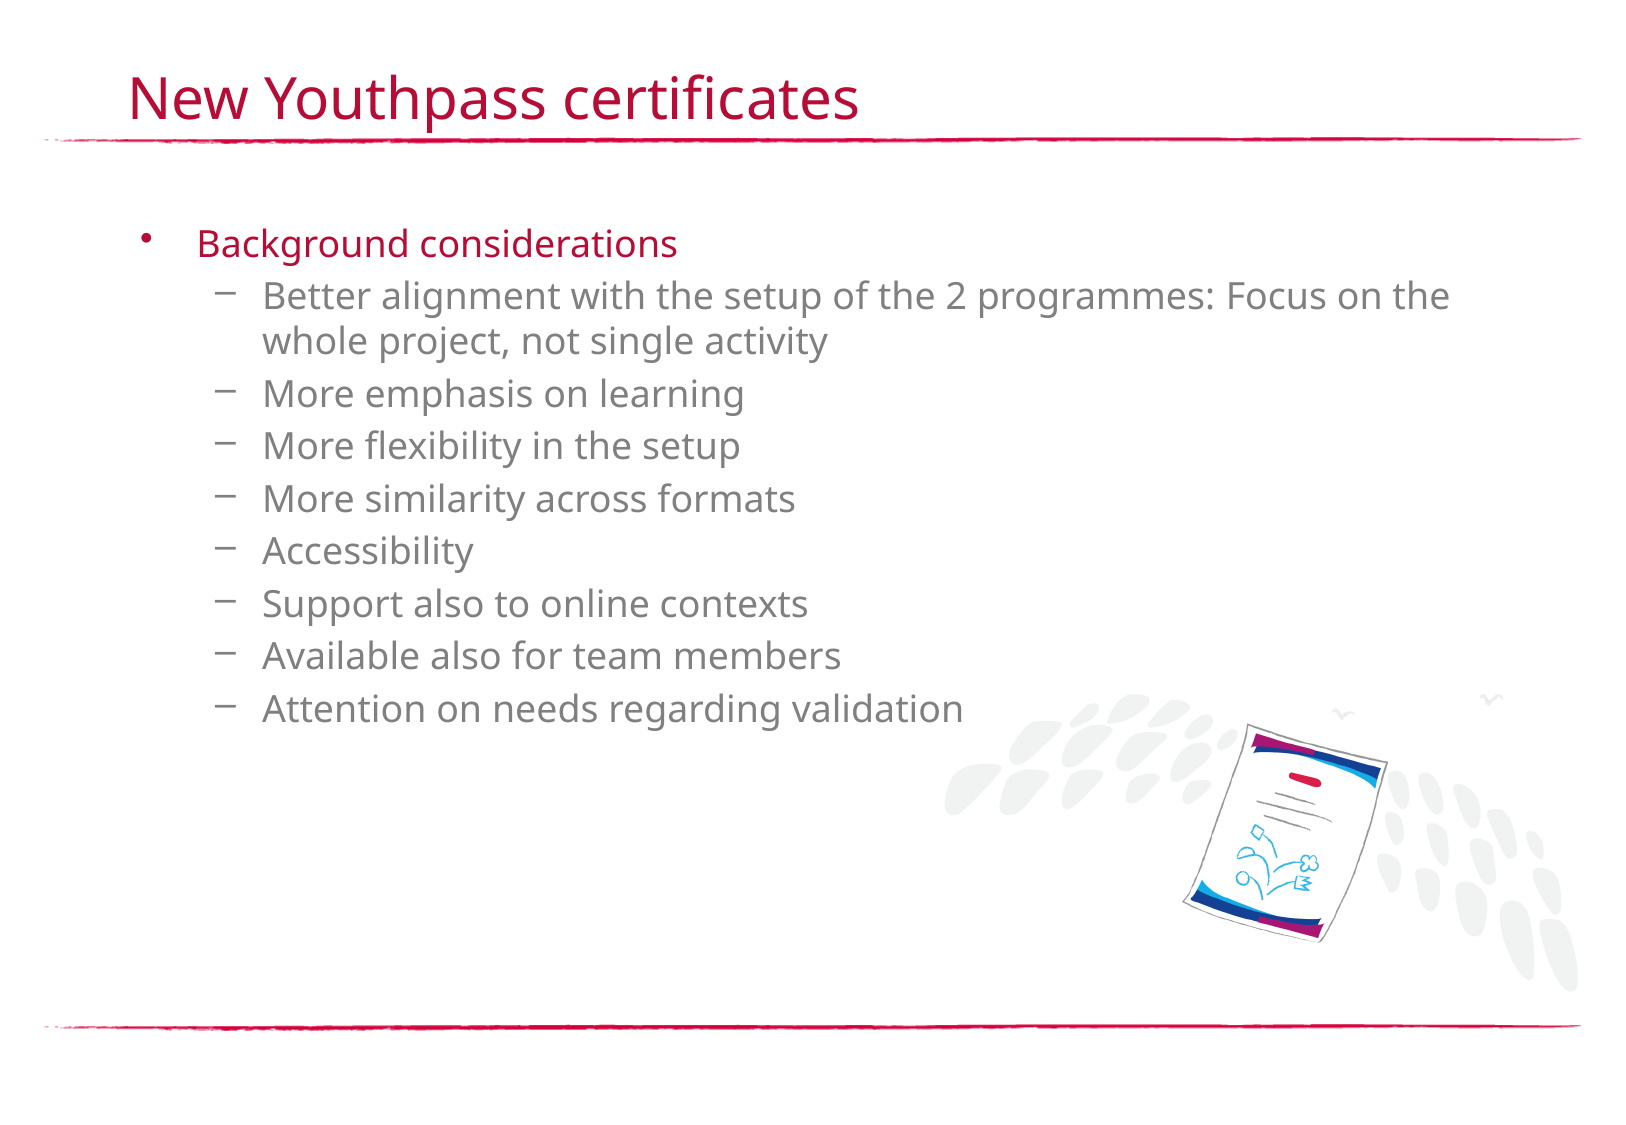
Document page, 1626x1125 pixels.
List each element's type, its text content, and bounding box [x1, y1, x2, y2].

picture [37, 1024, 1585, 1032]
picture [37, 137, 1585, 145]
title New Youthpass certificates [112, 54, 1563, 138]
list Background considerations Better alignment with the setup of the 2 programmes: Focus on the whole project, not single activity More emphasis on learning More flexibility in the setup More similarity across formats Accessibility Support also to online contexts Available also for team members Attention on needs regarding validation [125, 212, 1534, 657]
picture [942, 633, 1625, 1008]
